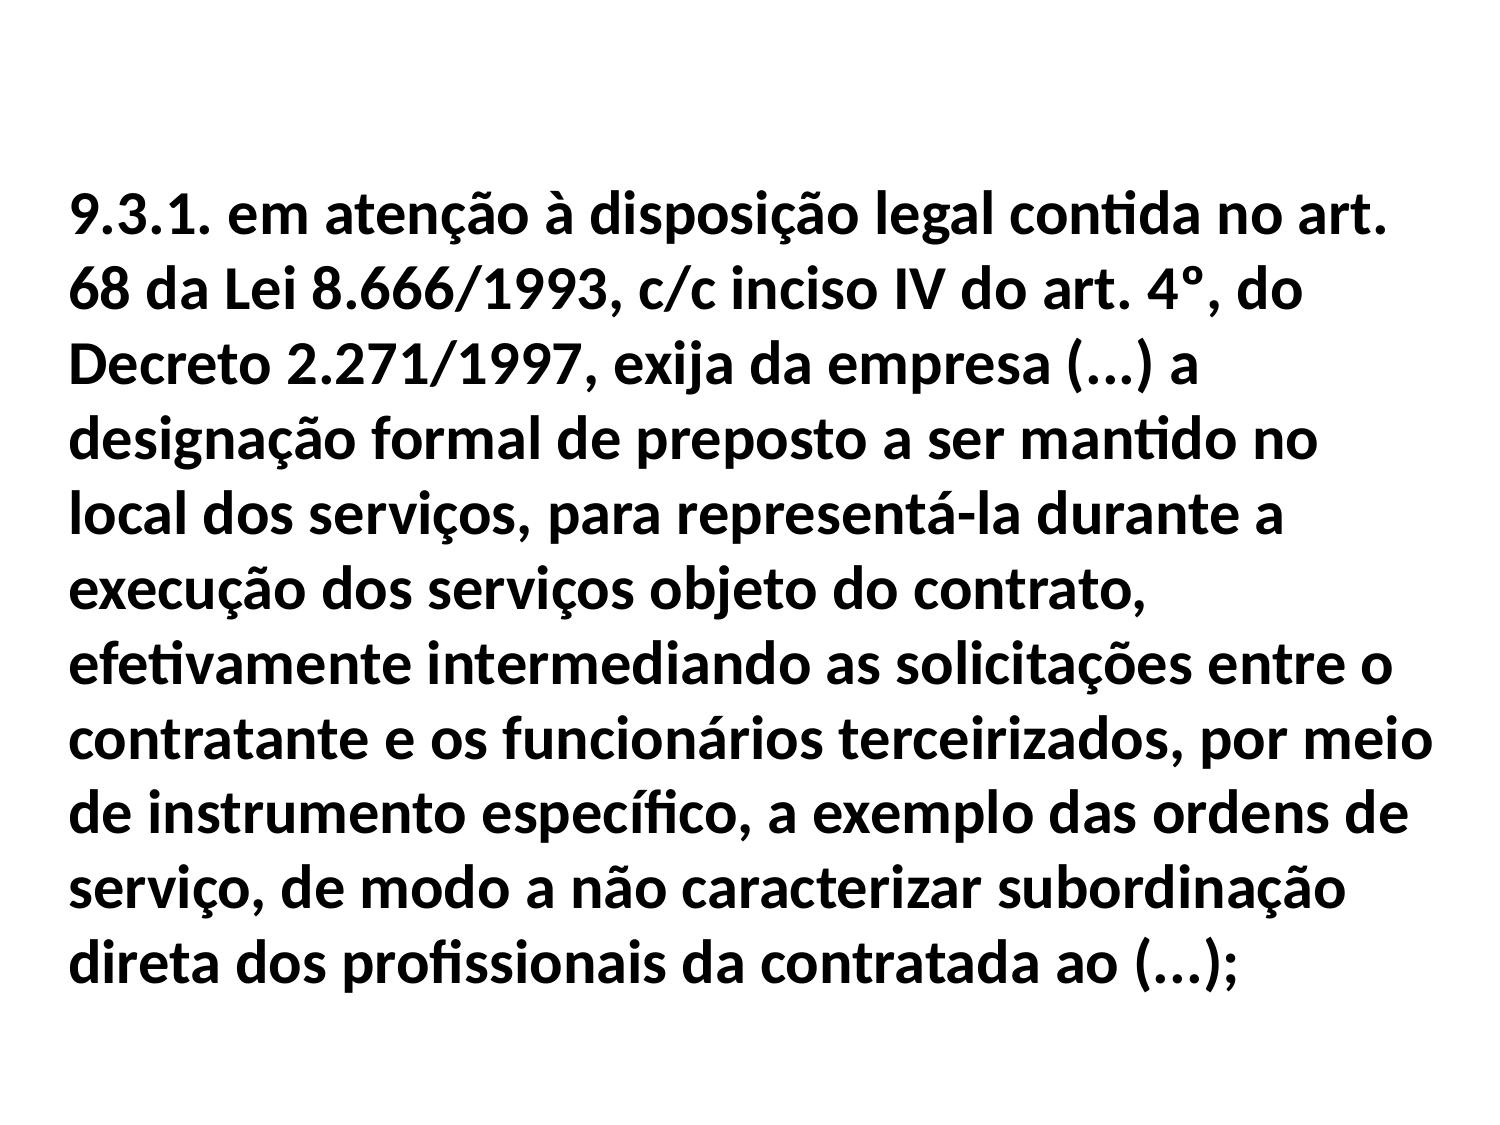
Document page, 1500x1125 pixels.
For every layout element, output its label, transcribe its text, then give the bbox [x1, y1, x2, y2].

list 9.3.1. em atenção à disposição legal contida no art. 68 da Lei 8.666/1993, c/c inciso IV do art. 4º, do Decreto 2.271/1997, exija da empresa (...) a designação formal de preposto a ser mantido no local dos serviços, para representá-la durante a execução dos serviços objeto do contrato, efetivamente intermediando as solicitações entre o contratante e os funcionários terceirizados, por meio de instrumento específico, a exemplo das ordens de serviço, de modo a não caracterizar subordinação direta dos profissionais da contratada ao (...); [53, 64, 1459, 1044]
